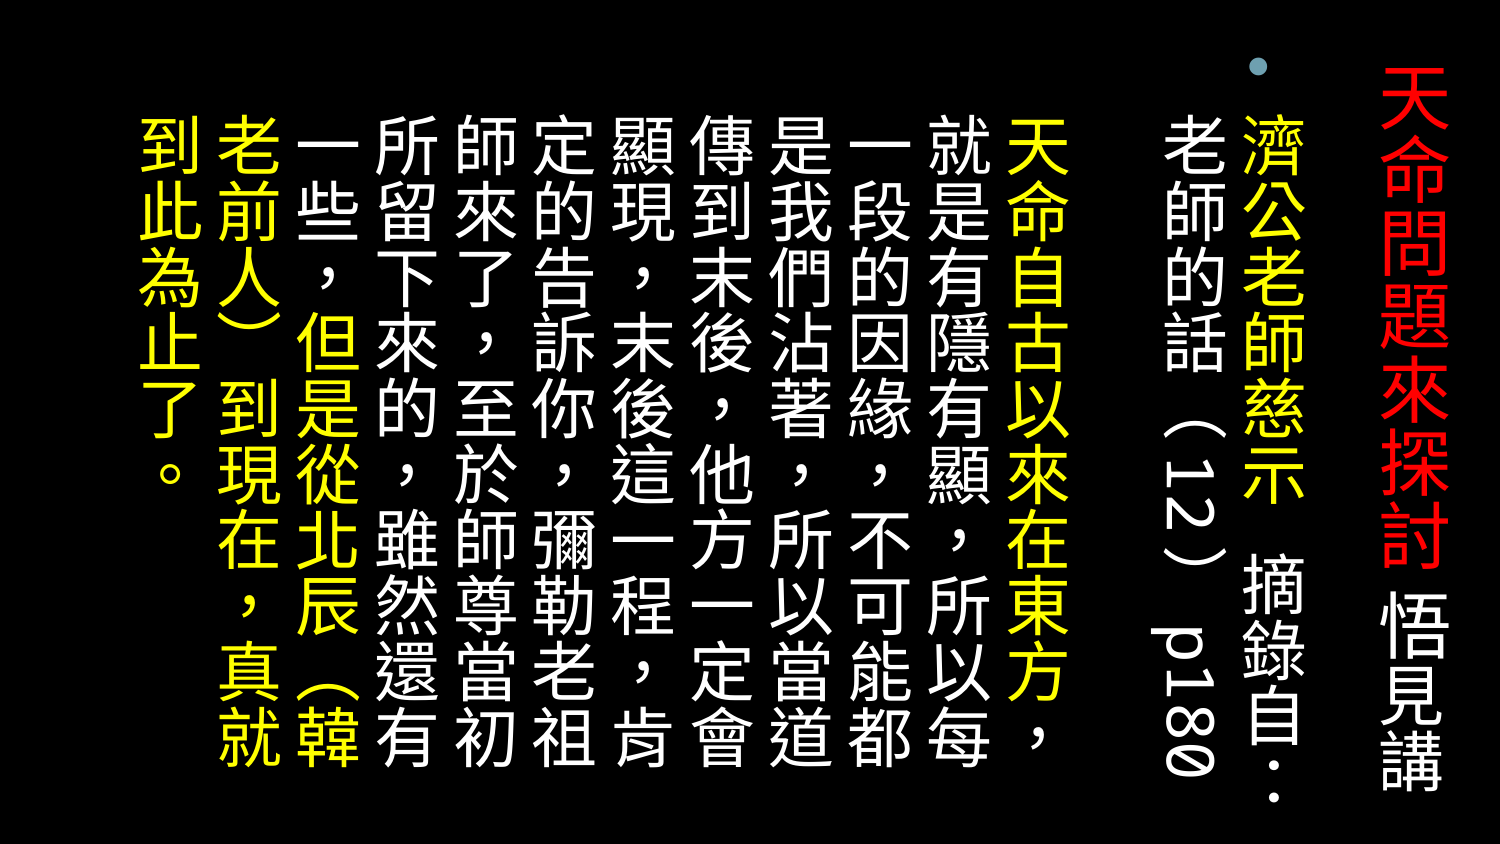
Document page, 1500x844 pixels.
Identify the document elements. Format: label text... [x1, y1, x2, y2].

list 濟公老師慈示 摘錄自：老師的話（12）p180 天命自古以來在東方，就是有隱有顯，所以每一段的因緣，不可能都是我們沾著，所以當道傳到末後，他方一定會顯現，末後這一程，肯定的告訴你，彌勒老祖師來了，至於師尊當初所留下來的，雖然還有一些，但是從北辰（韓老前人）到現在，真就到此為止了。 [29, 33, 1329, 812]
title 天命問題來探討 悟見講 [1352, 33, 1473, 836]
